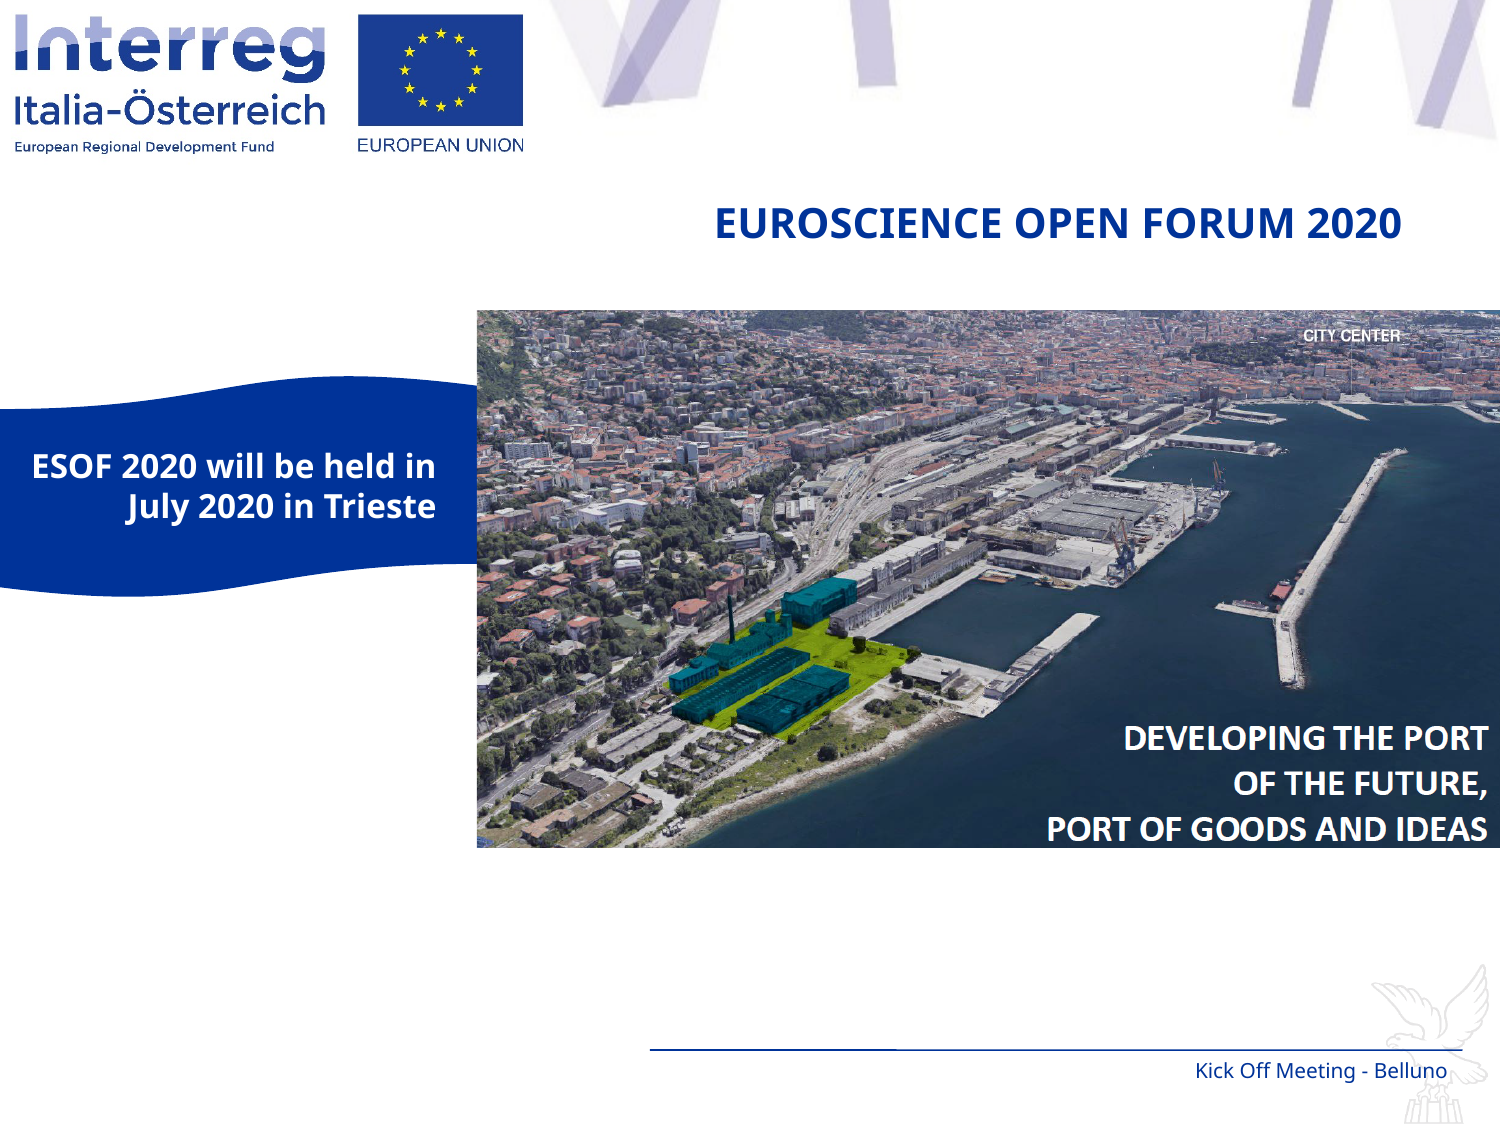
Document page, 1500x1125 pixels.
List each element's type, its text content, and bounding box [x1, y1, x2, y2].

picture [1368, 962, 1500, 1125]
text_box [0, 376, 476, 421]
text_box EUROSCIENCE OPEN FORUM 2020 [674, 225, 1442, 254]
picture [476, 310, 1500, 848]
text_box Kick Off Meeting - Belluno [737, 1050, 1368, 1090]
text_box [0, 421, 476, 597]
picture [0, 0, 1500, 225]
text_box ESOF 2020 will be held in July 2020 in Trieste [0, 437, 452, 532]
